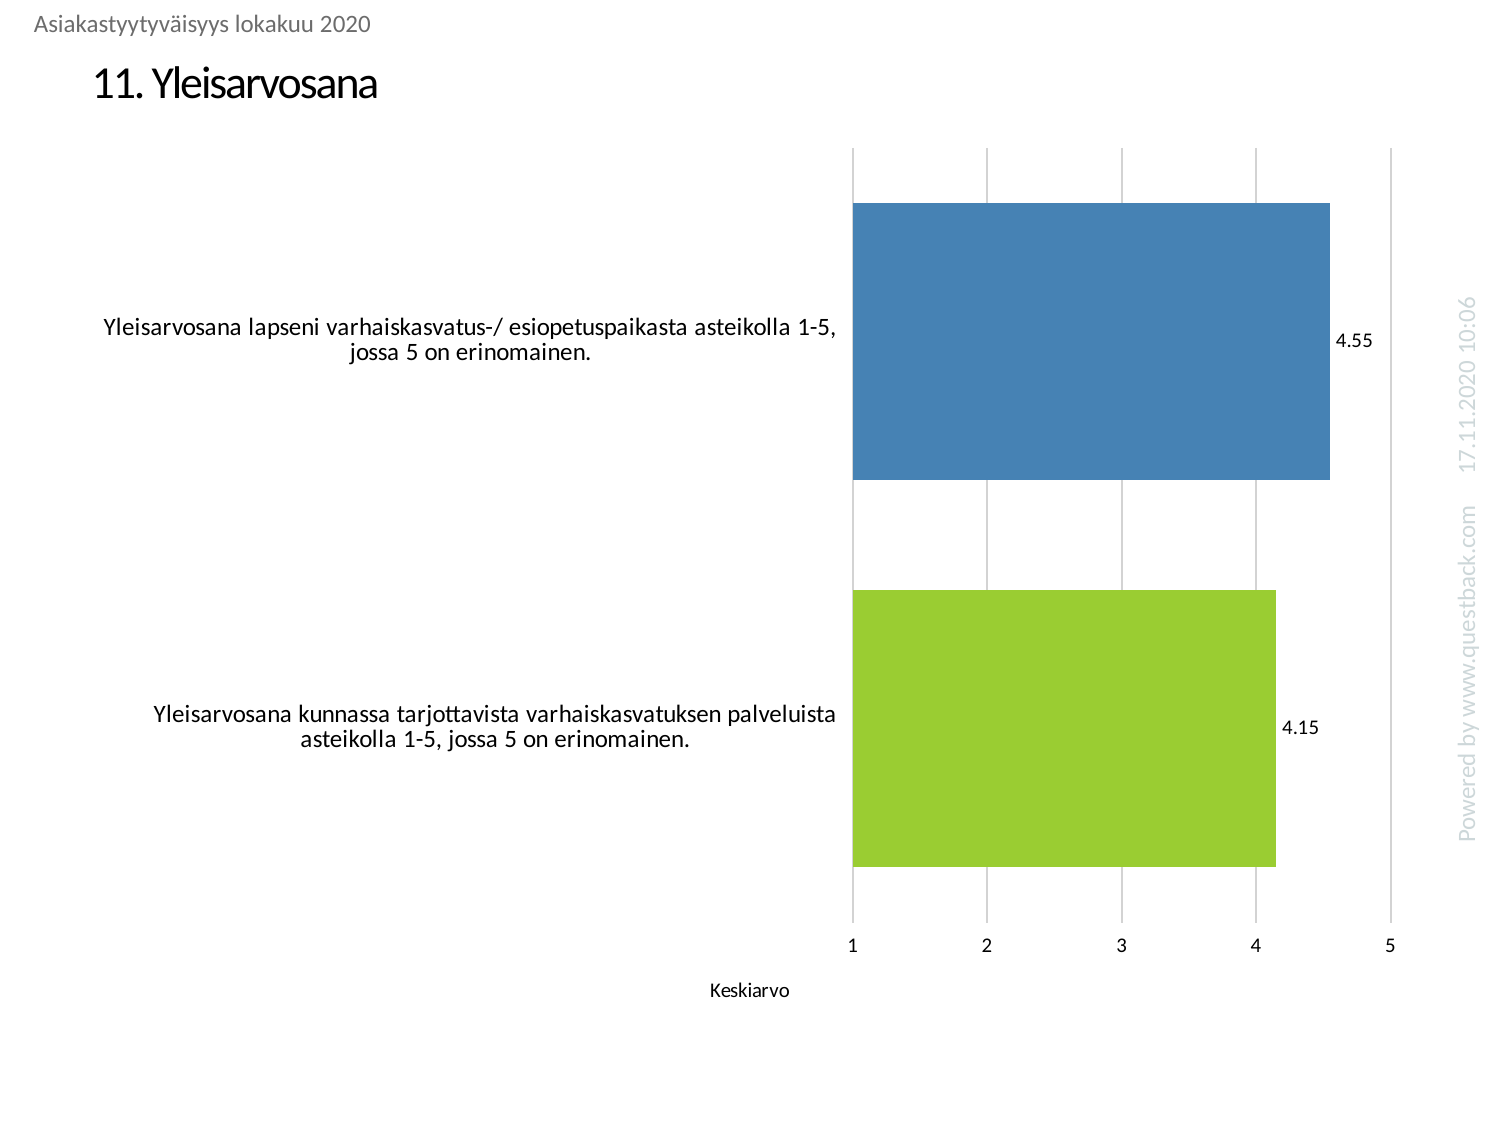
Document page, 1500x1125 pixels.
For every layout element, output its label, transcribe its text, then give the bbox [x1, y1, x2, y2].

footer Powered by www.questback.com [1435, 490, 1496, 929]
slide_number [1435, 90, 1496, 490]
chart [76, 129, 1424, 1034]
list Asiakastyytyväisyys lokakuu 2020 [0, 0, 1500, 38]
title 11. Yleisarvosana [76, 38, 1424, 125]
